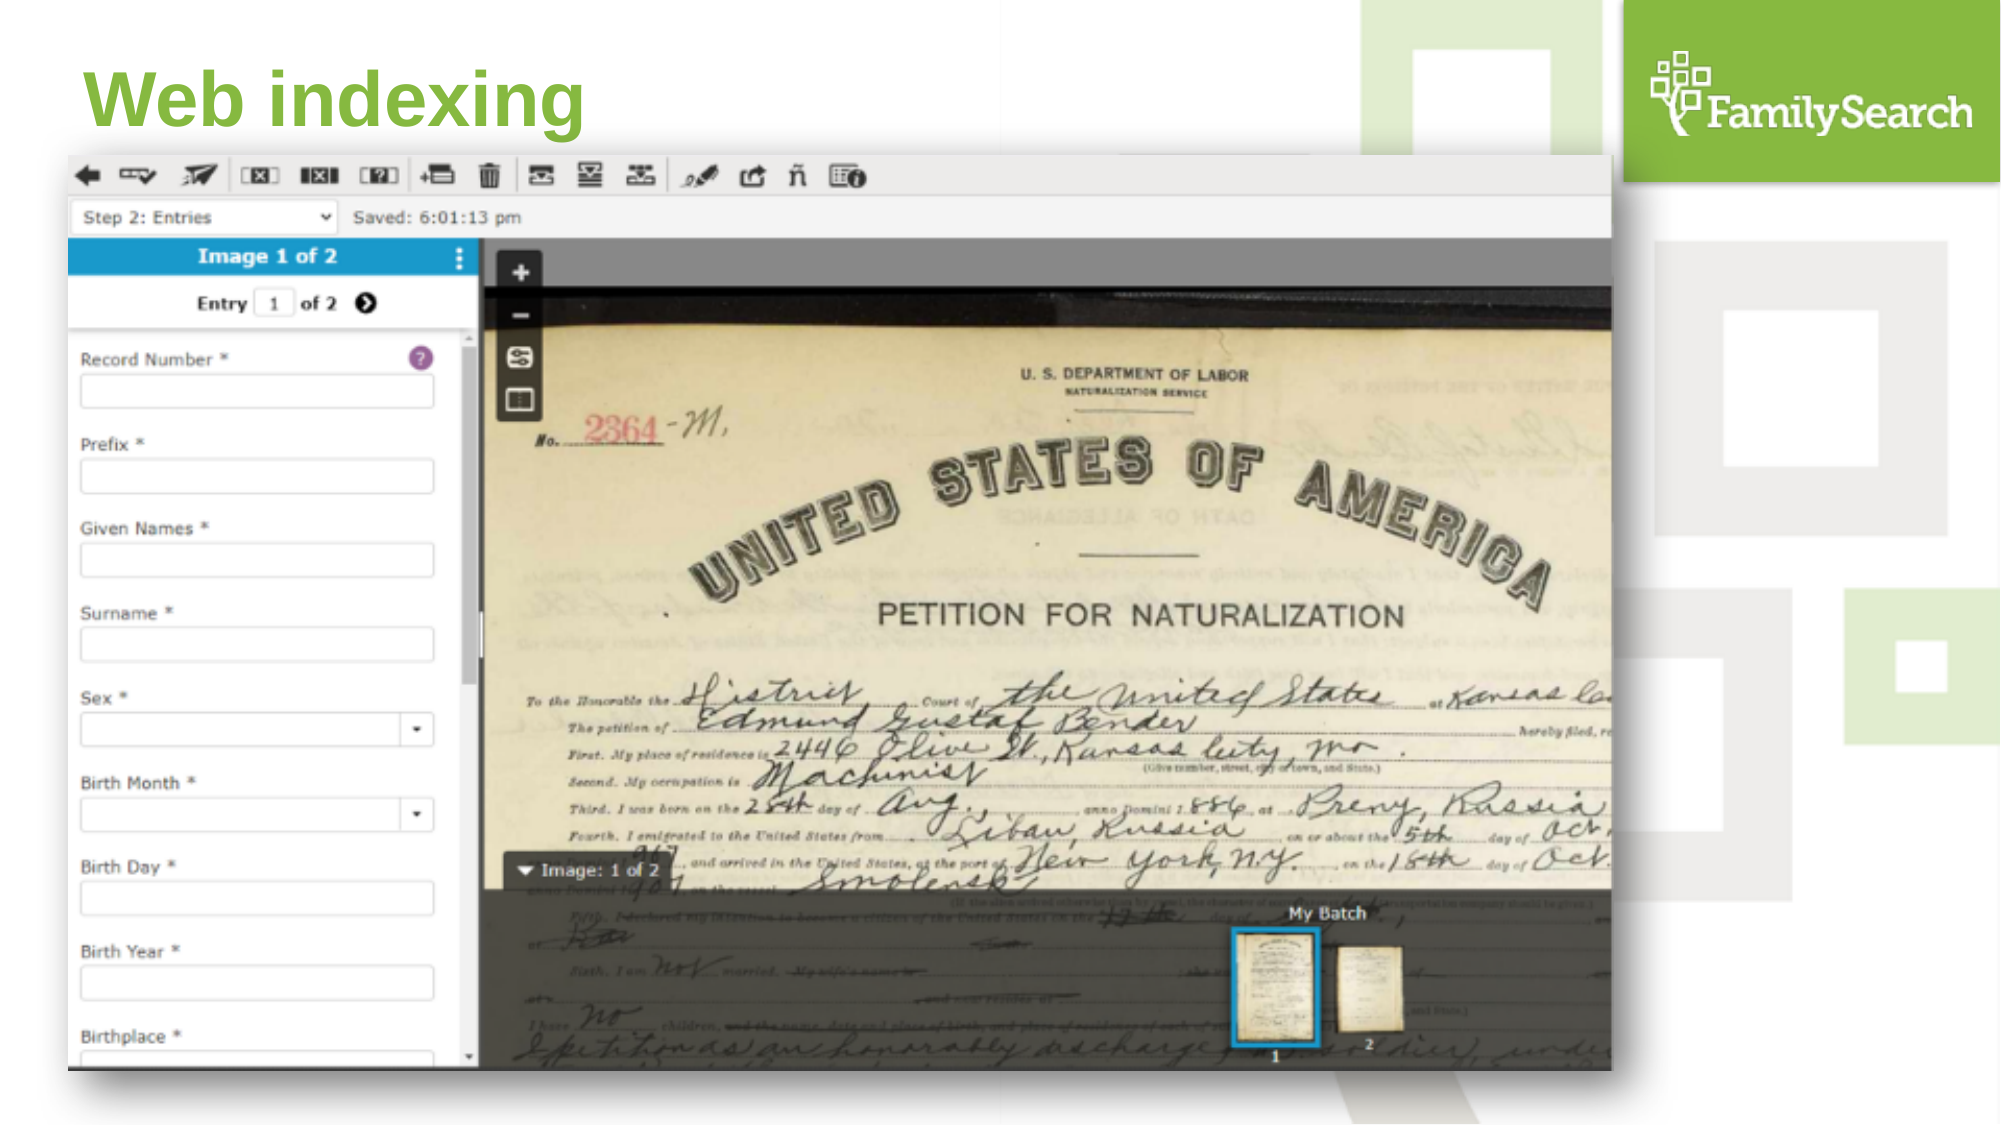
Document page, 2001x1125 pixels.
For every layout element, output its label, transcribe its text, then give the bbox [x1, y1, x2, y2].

picture [68, 0, 1623, 1072]
title Web indexing [68, 0, 1383, 152]
picture [999, 182, 2000, 1124]
